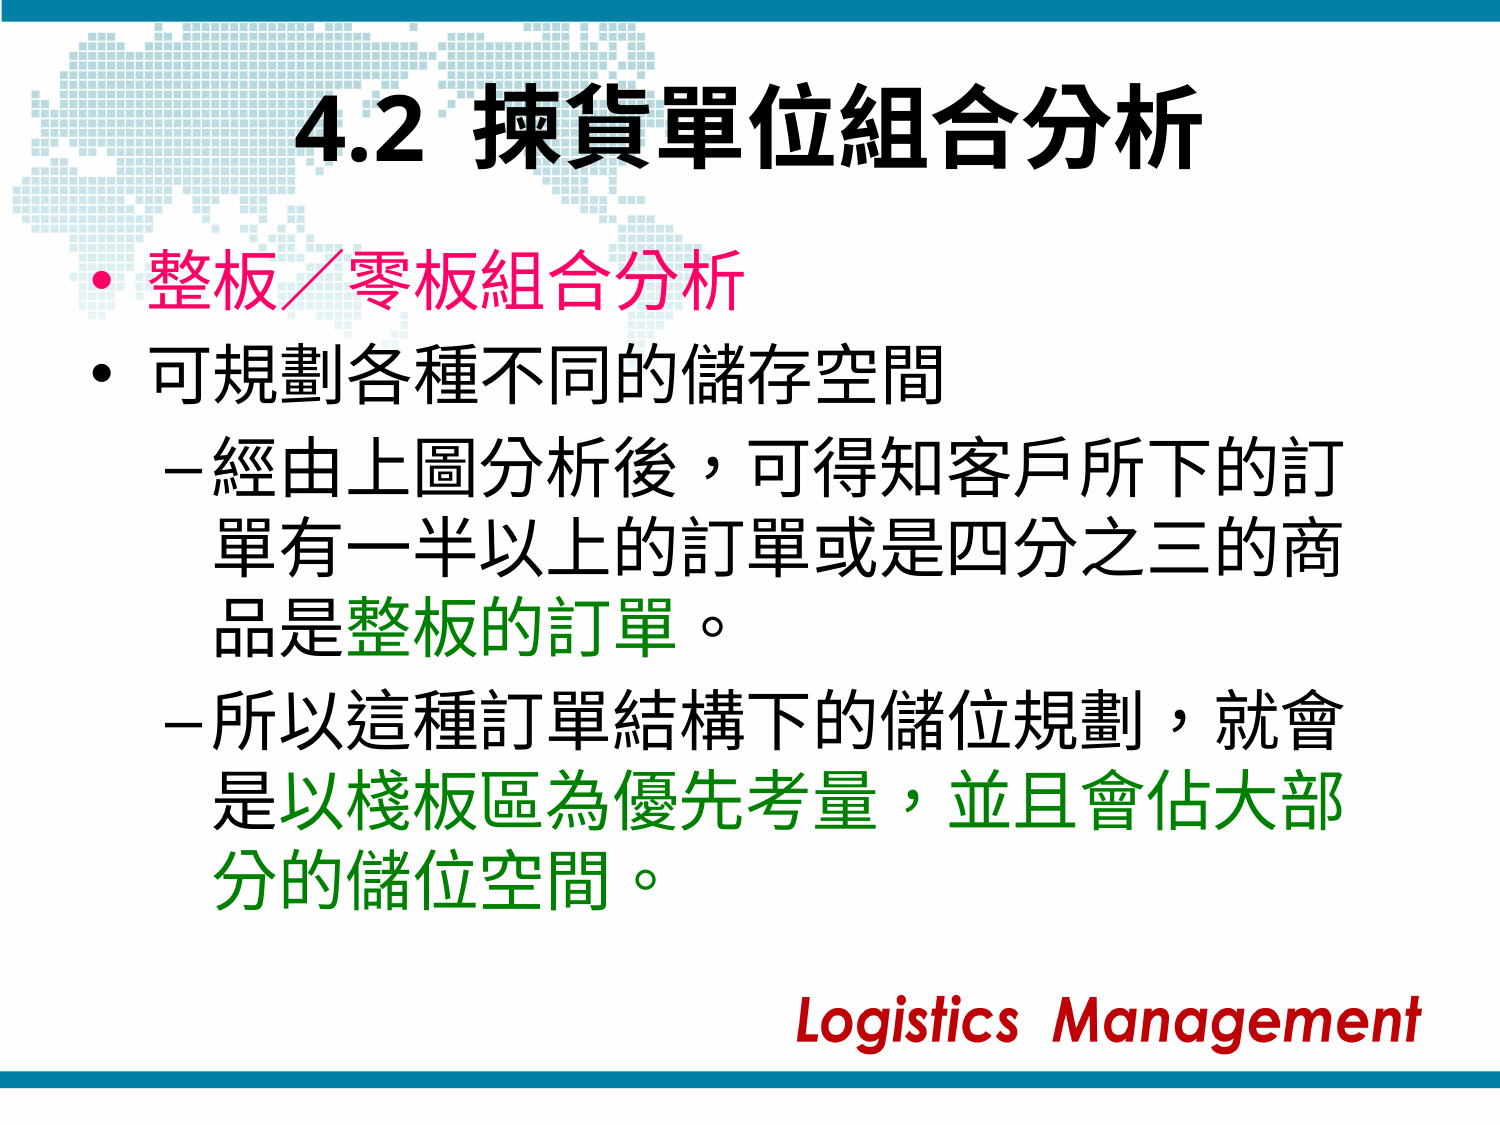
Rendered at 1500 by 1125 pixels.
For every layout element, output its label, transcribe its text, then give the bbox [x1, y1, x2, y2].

picture [0, 1089, 1500, 1125]
picture [0, 0, 1500, 1071]
title 4.2 揀貨單位組合分析 [74, 30, 1426, 219]
list 整板／零板組合分析 可規劃各種不同的儲存空間 經由上圖分析後，可得知客戶所下的訂單有一半以上的訂單或是四分之三的商品是整板的訂單。 所以這種訂單結構下的儲位規劃，就會是以棧板區為優先考量，並且會佔大部分的儲位空間。 [74, 231, 1426, 975]
